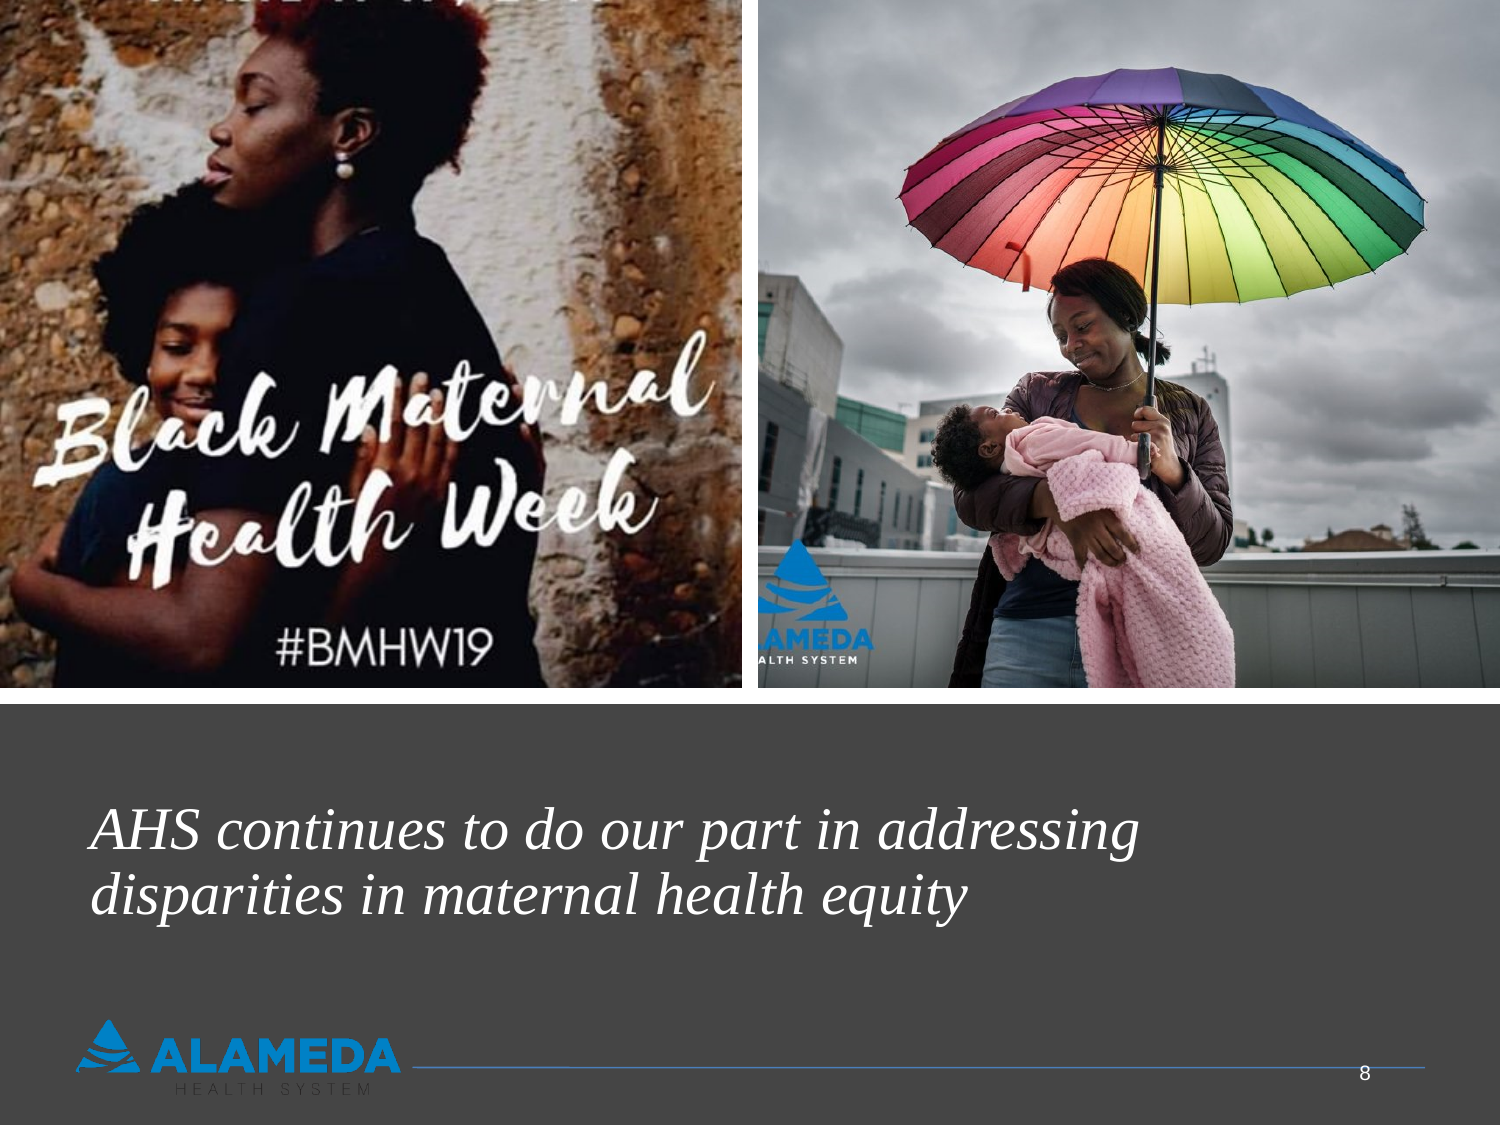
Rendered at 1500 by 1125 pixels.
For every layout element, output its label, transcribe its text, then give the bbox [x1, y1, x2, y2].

title AHS continues to do our part in addressing disparities in maternal health equity [75, 719, 1419, 936]
slide_number 8 [1321, 1042, 1397, 1103]
picture [0, 0, 749, 695]
picture [751, 0, 1500, 695]
picture [75, 1018, 401, 1095]
